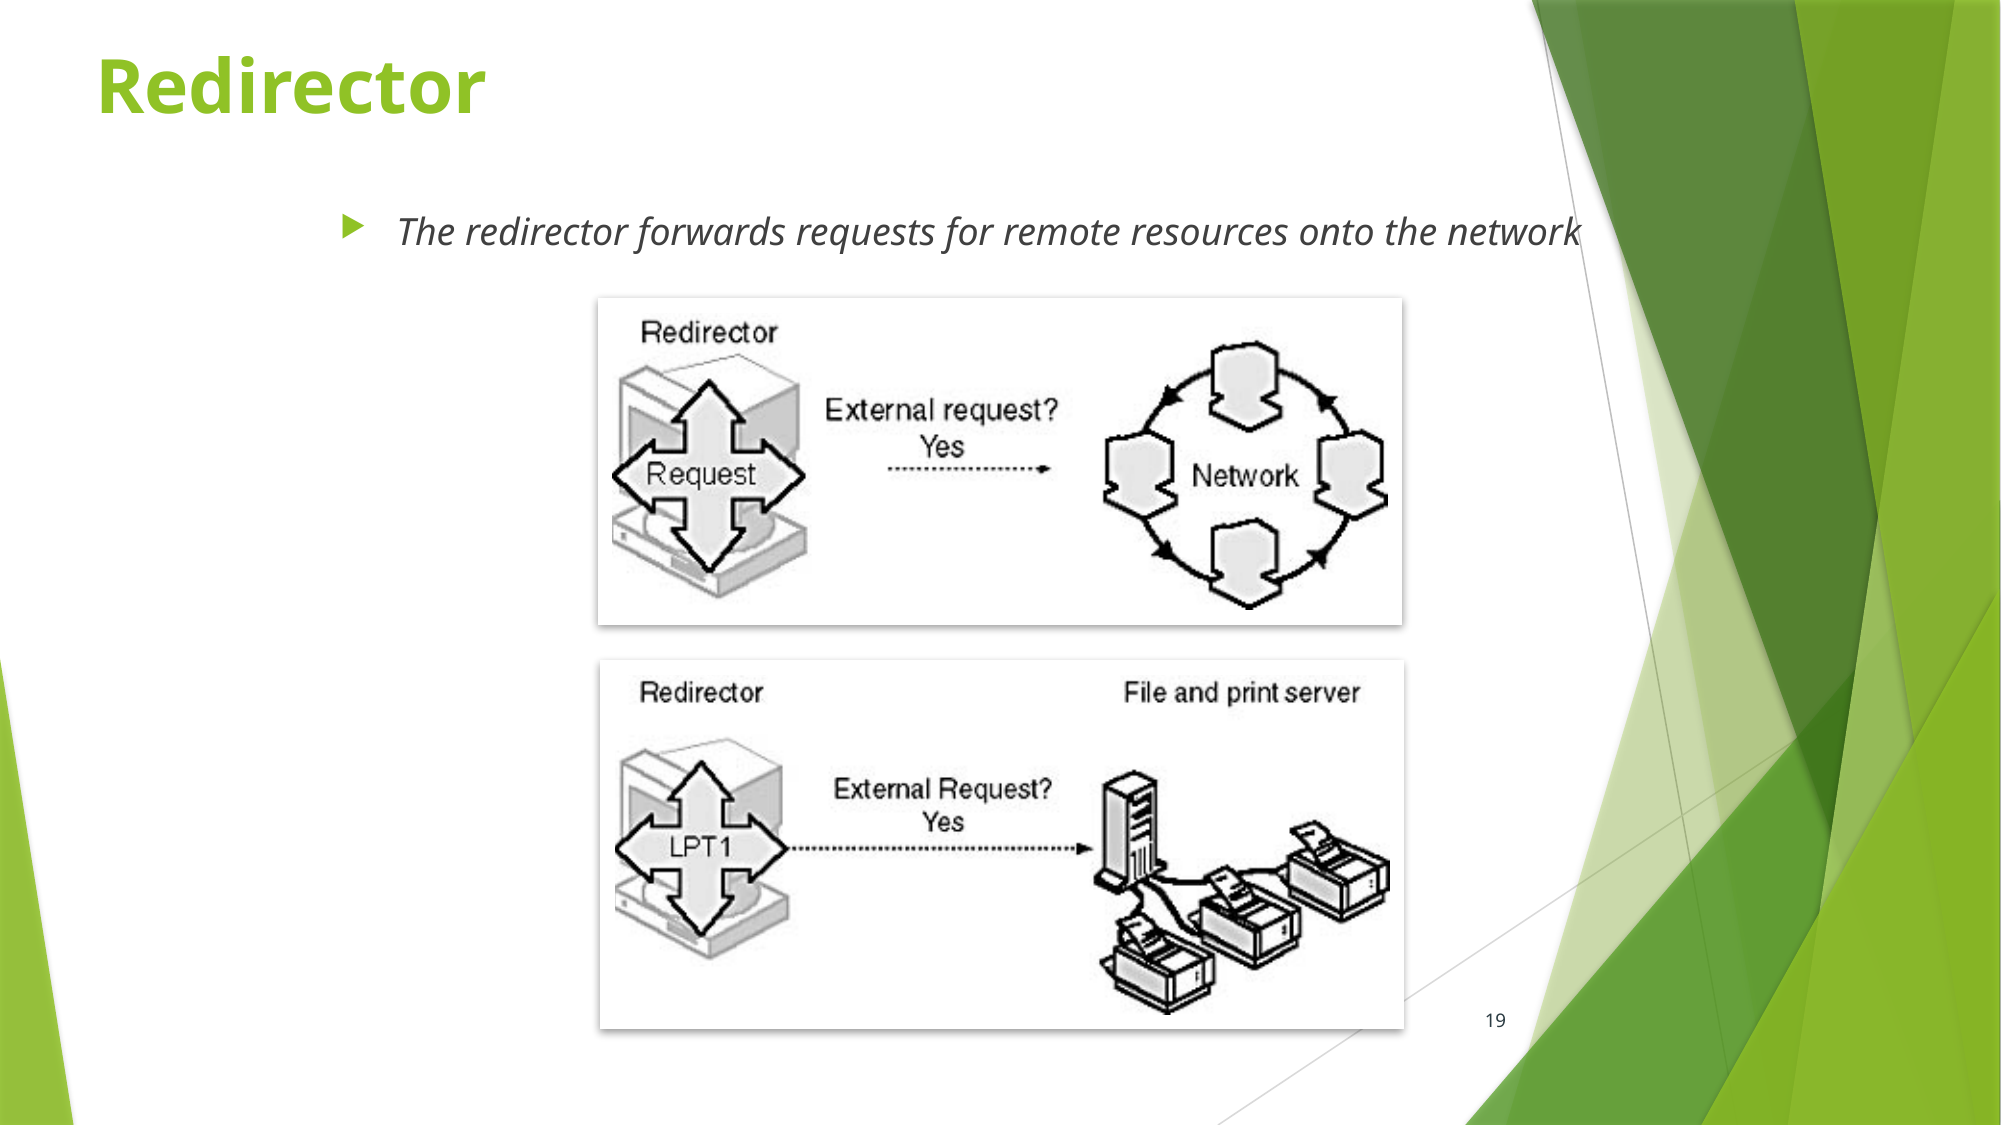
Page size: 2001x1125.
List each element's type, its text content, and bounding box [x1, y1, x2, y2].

list The redirector forwards requests for remote resources onto the network [324, 200, 1675, 1010]
picture [611, 311, 1389, 611]
title Redirector [80, 30, 1491, 248]
slide_number 19 [1409, 991, 1522, 1051]
picture [614, 674, 1391, 1016]
